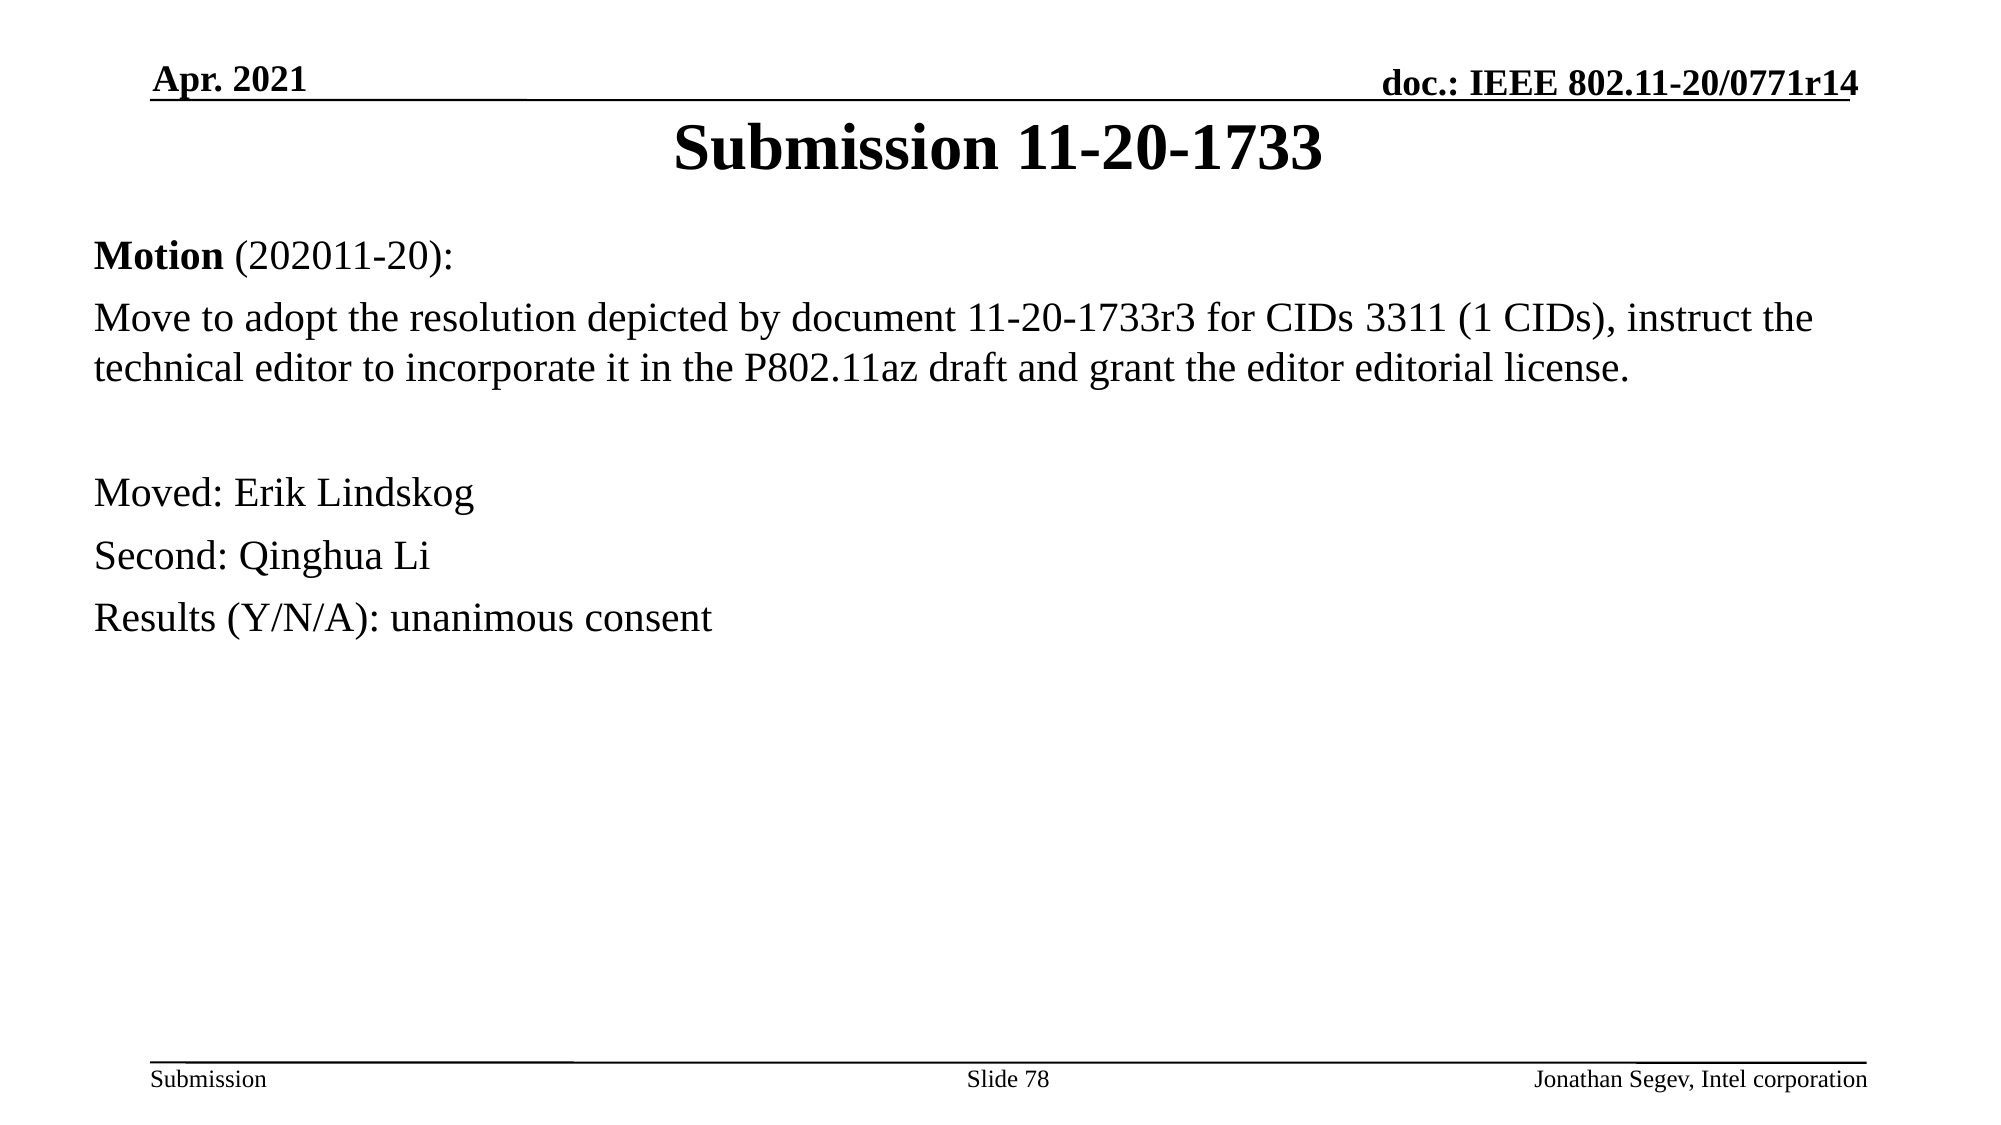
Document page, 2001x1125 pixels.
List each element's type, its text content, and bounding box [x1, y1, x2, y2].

footer Jonathan Segev, Intel corporation [1171, 1061, 1869, 1093]
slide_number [152, 54, 563, 100]
slide_number Slide 78 [950, 1061, 1067, 1123]
list Motion (202011-20): Move to adopt the resolution depicted by document 11-20-1733r3 for CIDs 3311 (1 CIDs), instruct the technical editor to incorporate it in the P802.11az draft and grant the editor editorial license. Moved: Erik Lindskog Second: Qinghua Li Results (Y/N/A): unanimous consent [78, 219, 1922, 1000]
title Submission 11-20-1733 [149, 112, 1850, 173]
